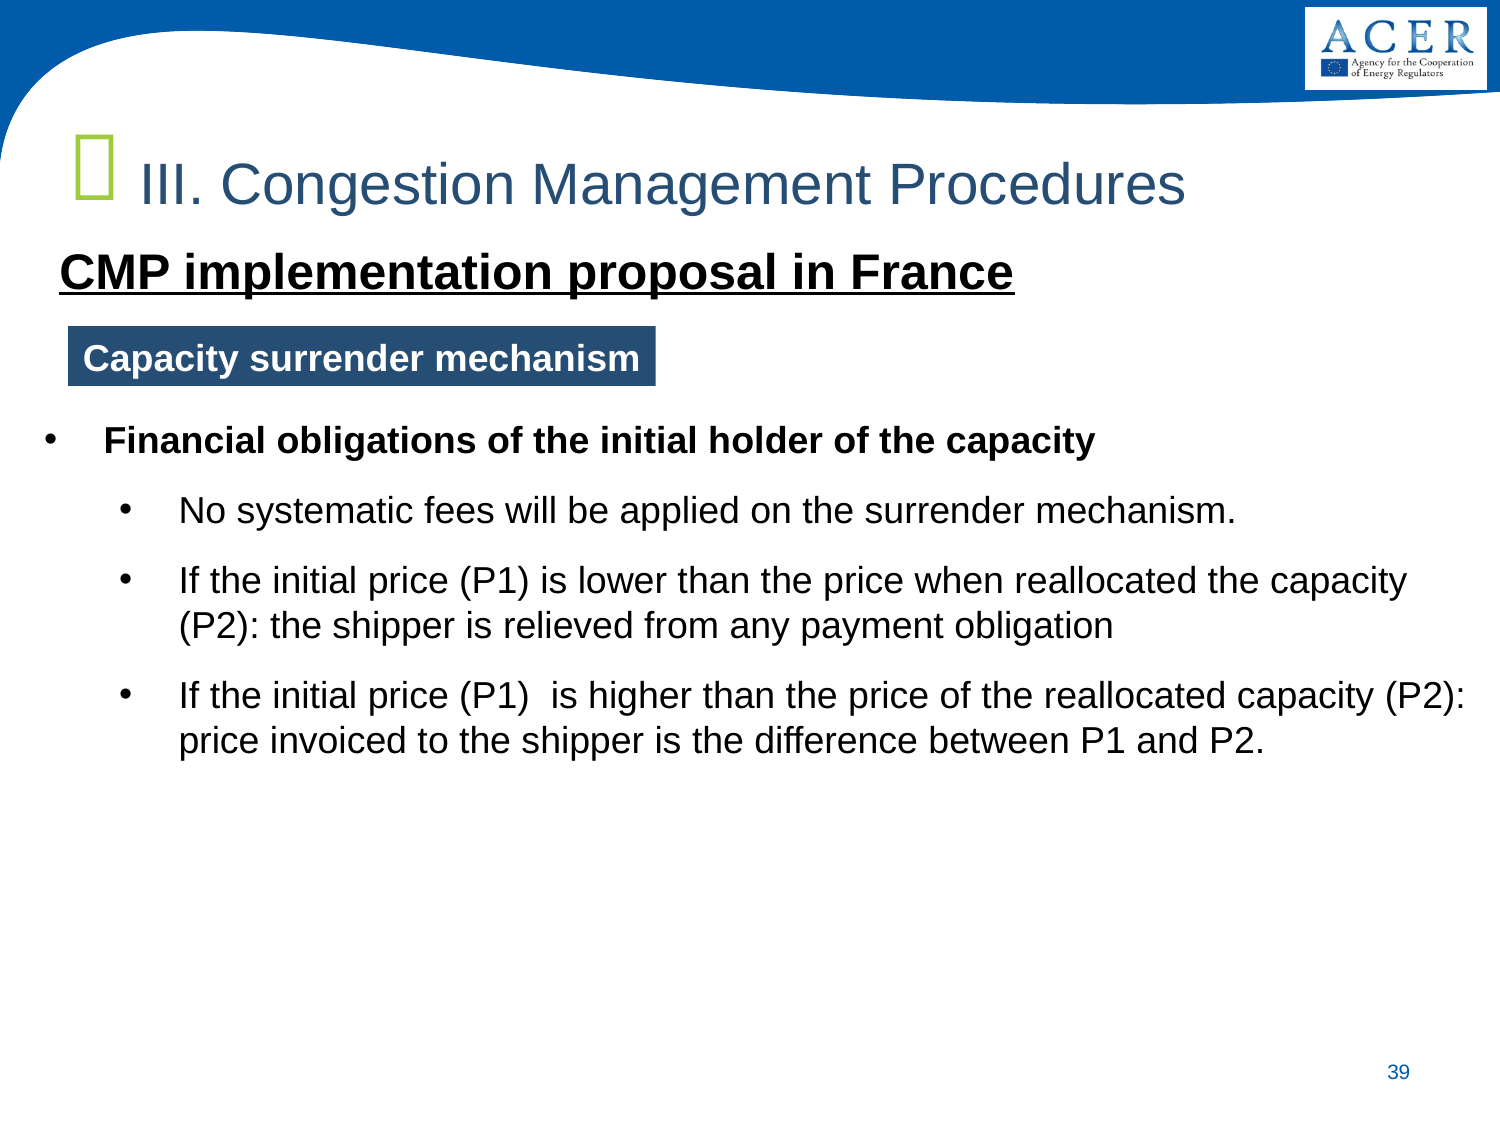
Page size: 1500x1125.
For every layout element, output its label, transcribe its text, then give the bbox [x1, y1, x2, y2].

text_box III. Congestion Management Procedures [0, 125, 1313, 225]
text_box Capacity surrender mechanism [68, 326, 656, 386]
text_box CMP implementation proposal in France [29, 219, 1400, 307]
text_box Financial obligations of the initial holder of the capacity No systematic fees will be applied on the surrender mechanism. If the initial price (P1) is lower than the price when reallocated the capacity (P2): the shipper is relieved from any payment obligation If the initial price (P1) is higher than the price of the reallocated capacity (P2): price invoiced to the shipper is the difference between P1 and P2. [29, 408, 1489, 839]
picture [1305, 7, 1487, 90]
